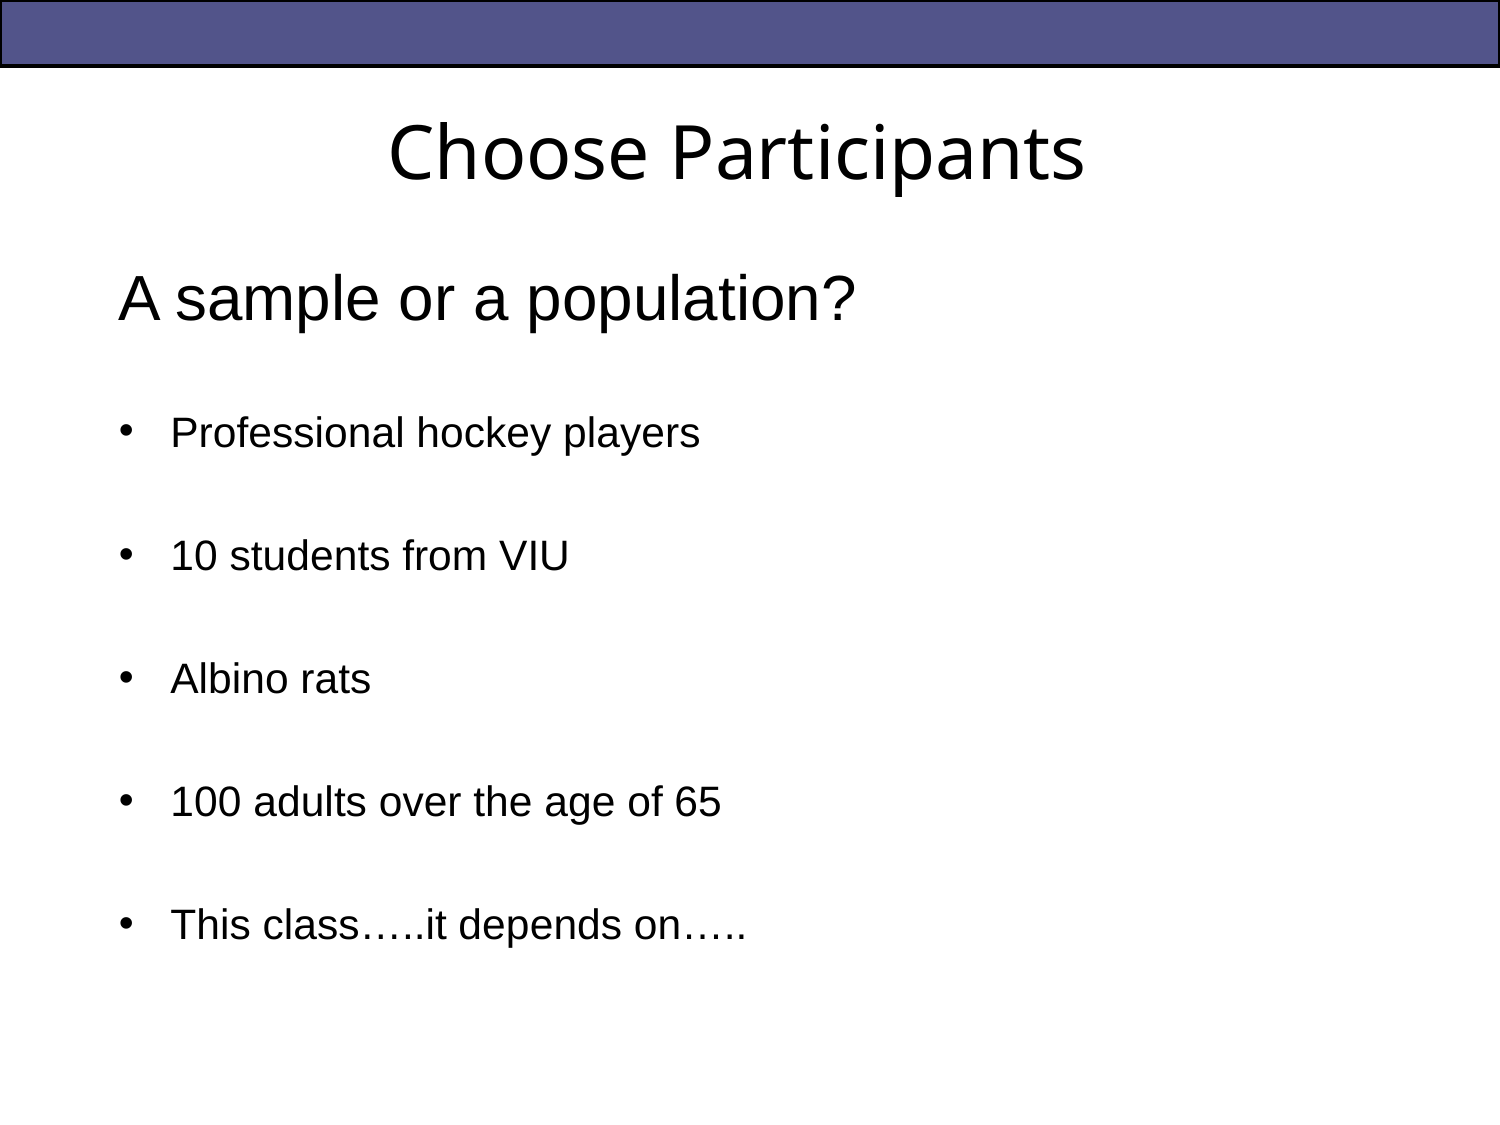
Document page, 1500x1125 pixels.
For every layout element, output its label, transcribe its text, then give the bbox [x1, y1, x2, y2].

title Choose Participants [62, 87, 1413, 213]
list A sample or a population? Professional hockey players 10 students from VIU Albino rats 100 adults over the age of 65 This class…..it depends on….. [112, 249, 1175, 960]
